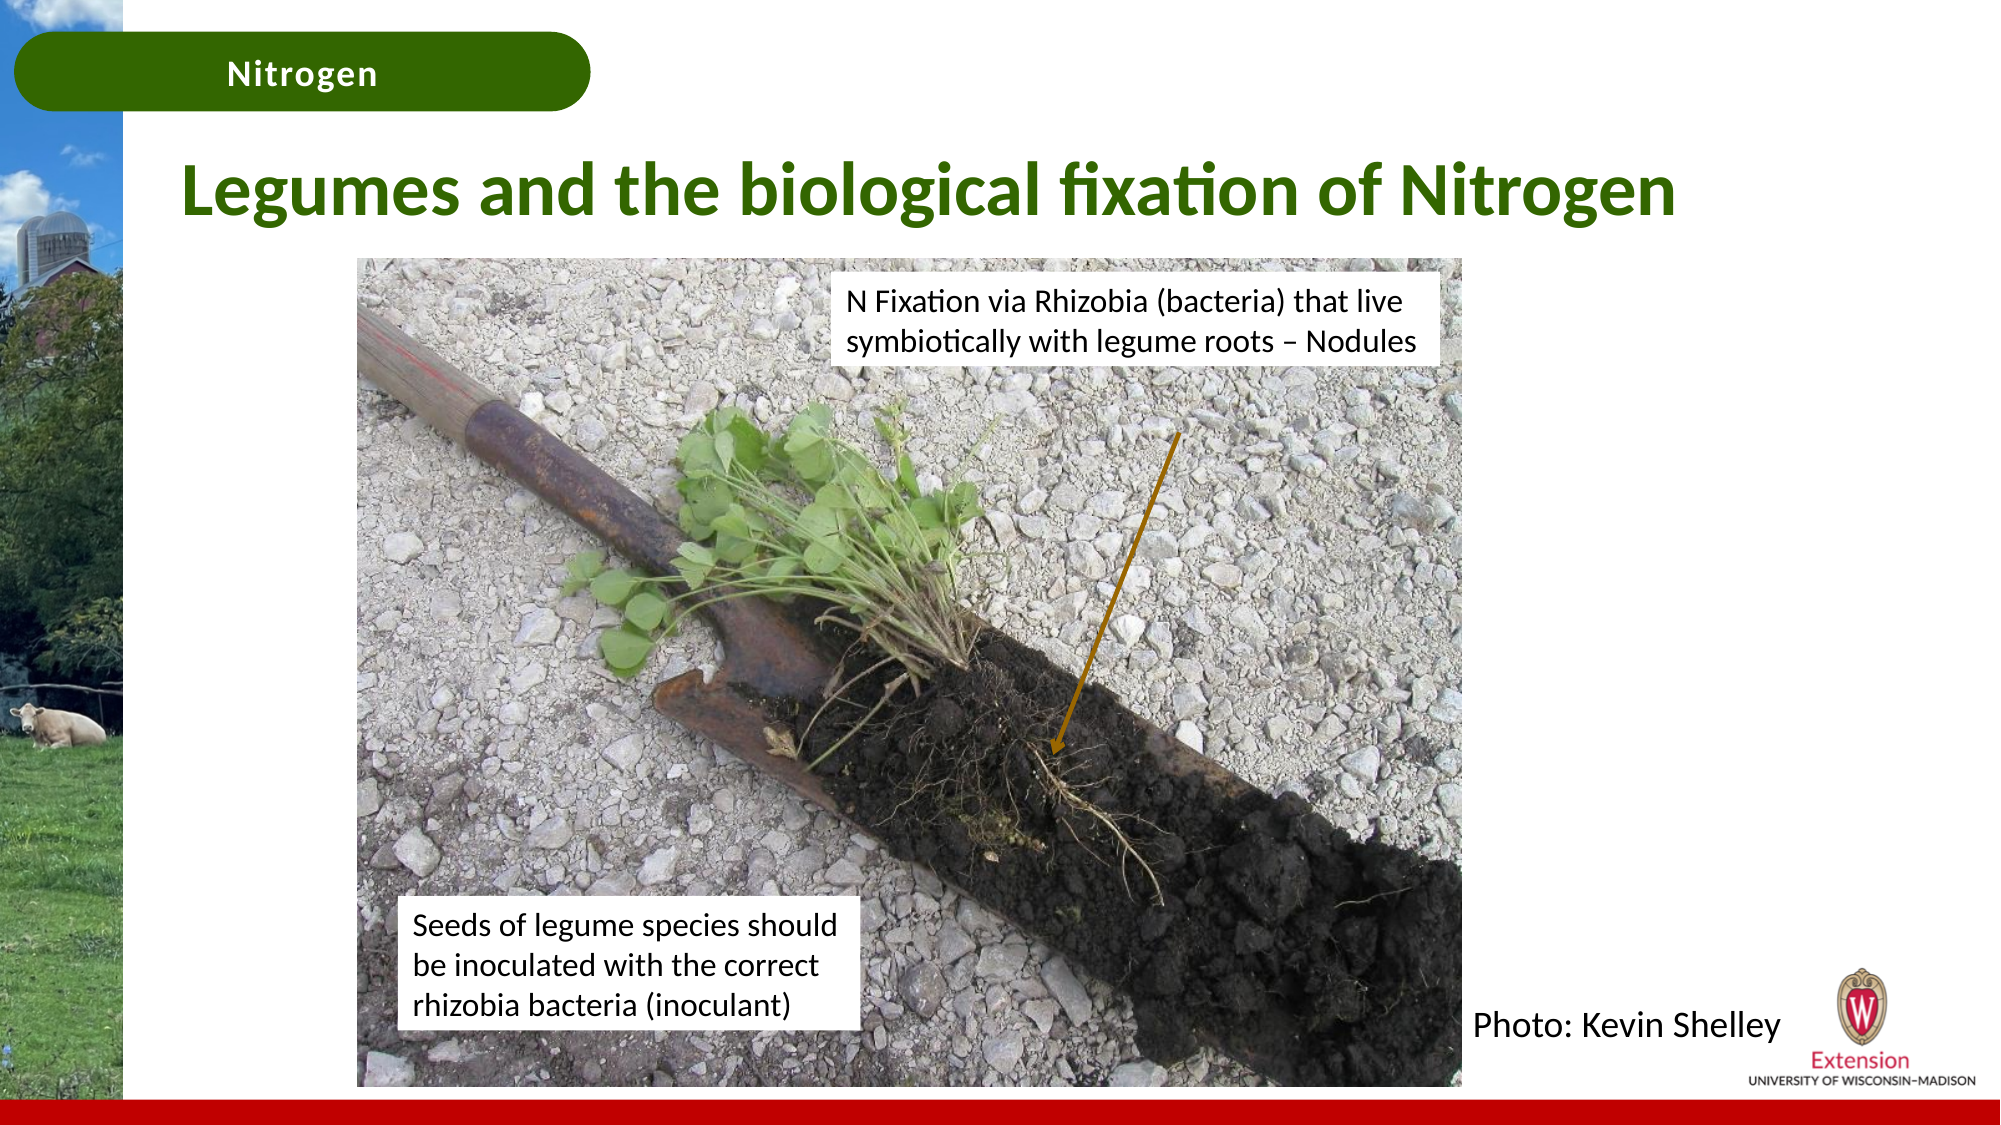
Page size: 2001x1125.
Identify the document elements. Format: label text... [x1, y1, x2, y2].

title Legumes and the biological fixation of Nitrogen [166, 132, 1736, 250]
picture [0, 0, 123, 1099]
picture [1738, 966, 1987, 1091]
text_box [1053, 432, 1180, 755]
picture [357, 258, 1462, 1087]
text_box Photo: Kevin Shelley [1462, 992, 1857, 1053]
